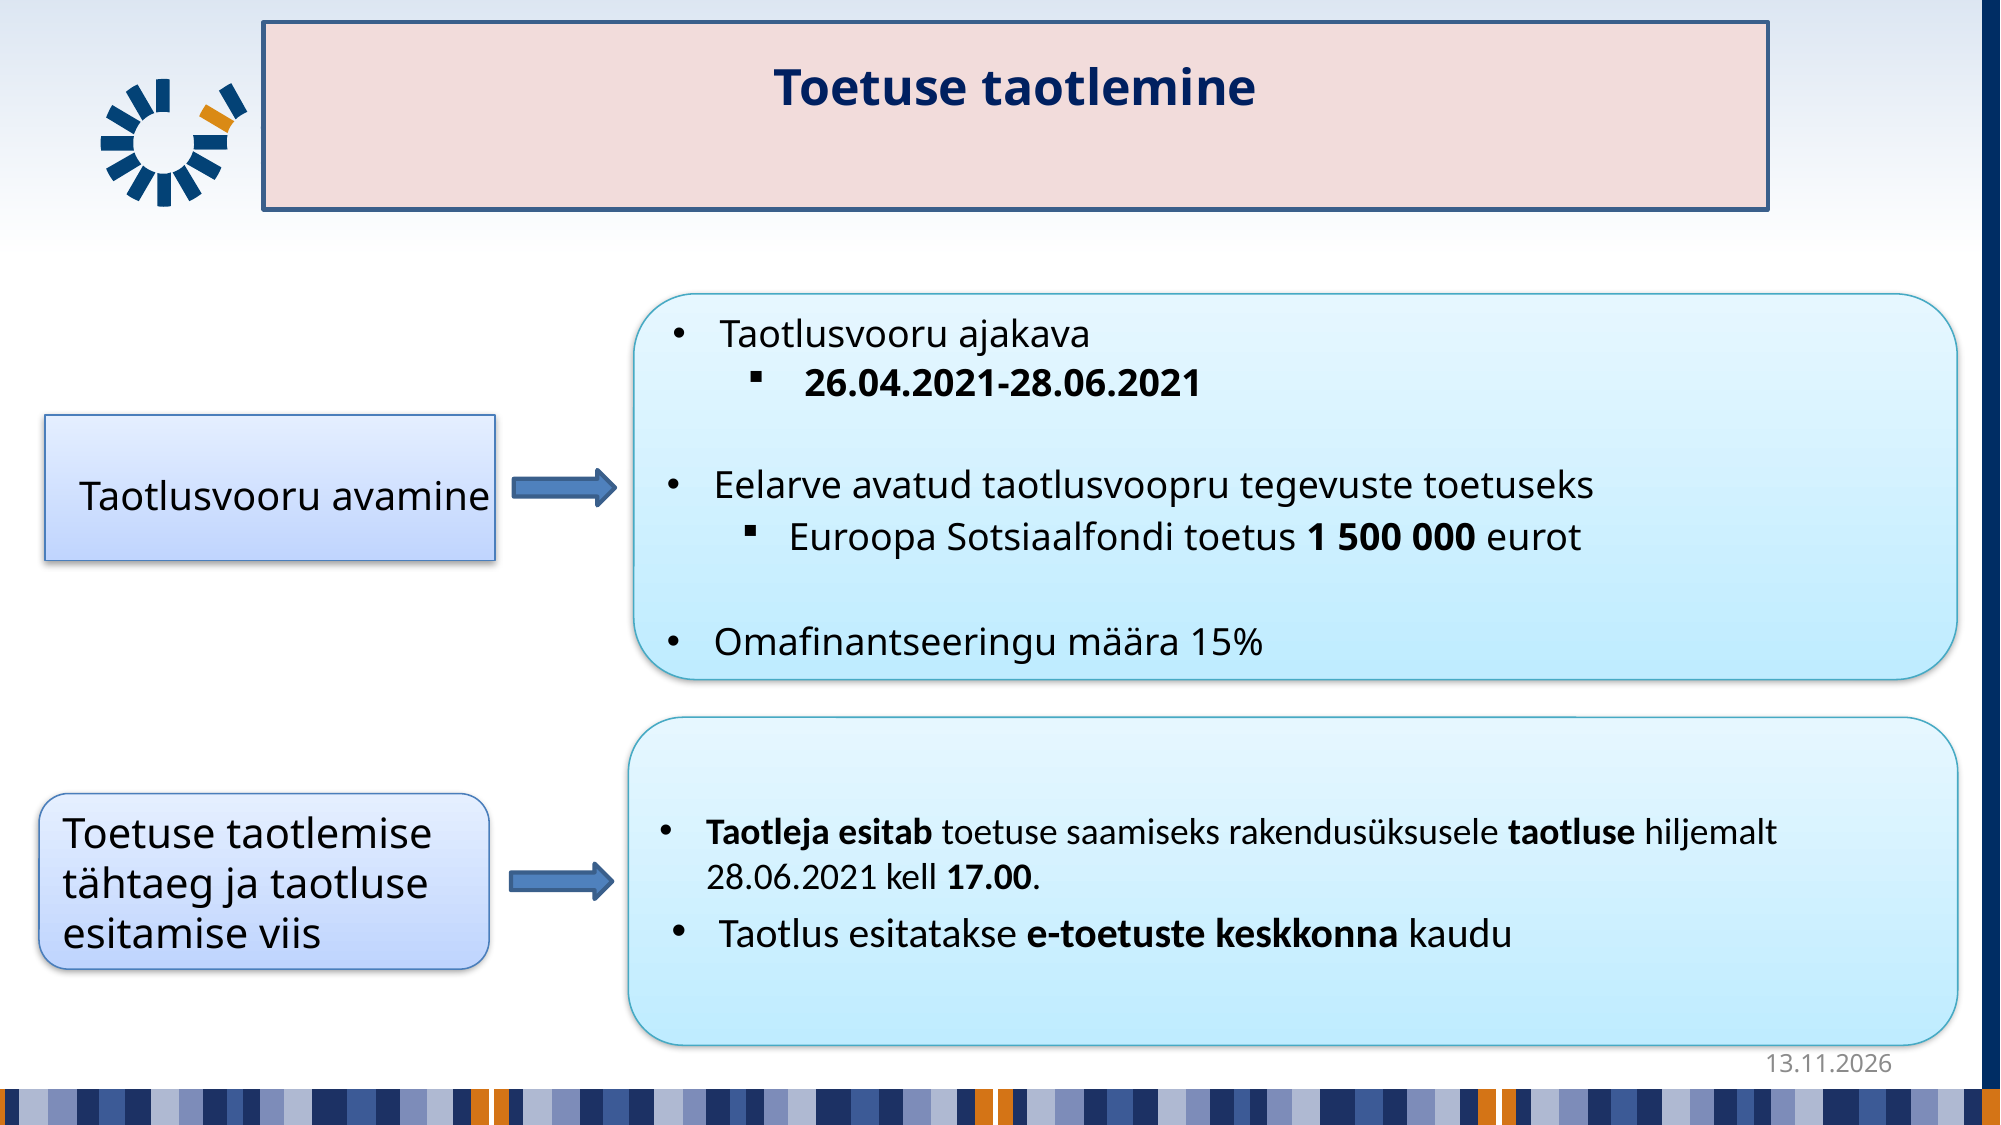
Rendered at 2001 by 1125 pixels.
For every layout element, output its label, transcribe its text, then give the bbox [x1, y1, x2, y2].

text_box [508, 861, 615, 901]
text_box Toetuse taotlemise tähtaeg ja taotluse esitamise viis [38, 792, 490, 970]
list Taotlusvooru avamine [44, 414, 496, 561]
title Toetuse taotlemine [261, 20, 1770, 212]
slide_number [1692, 1052, 1908, 1095]
text_box Taotleja esitab toetuse saamiseks rakendusüksusele taotluse hiljemalt 28.06.2021 kell 17.00. Taotlus esitatakse e-toetuste keskkonna kaudu [627, 716, 1959, 1047]
text_box Taotlusvooru ajakava 26.04.2021-28.06.2021 Eelarve avatud taotlusvoopru tegevuste toetuseks Euroopa Sotsiaalfondi toetus 1 500 000 eurot Omafinantseeringu määra 15% [632, 293, 1958, 681]
text_box [511, 468, 618, 508]
